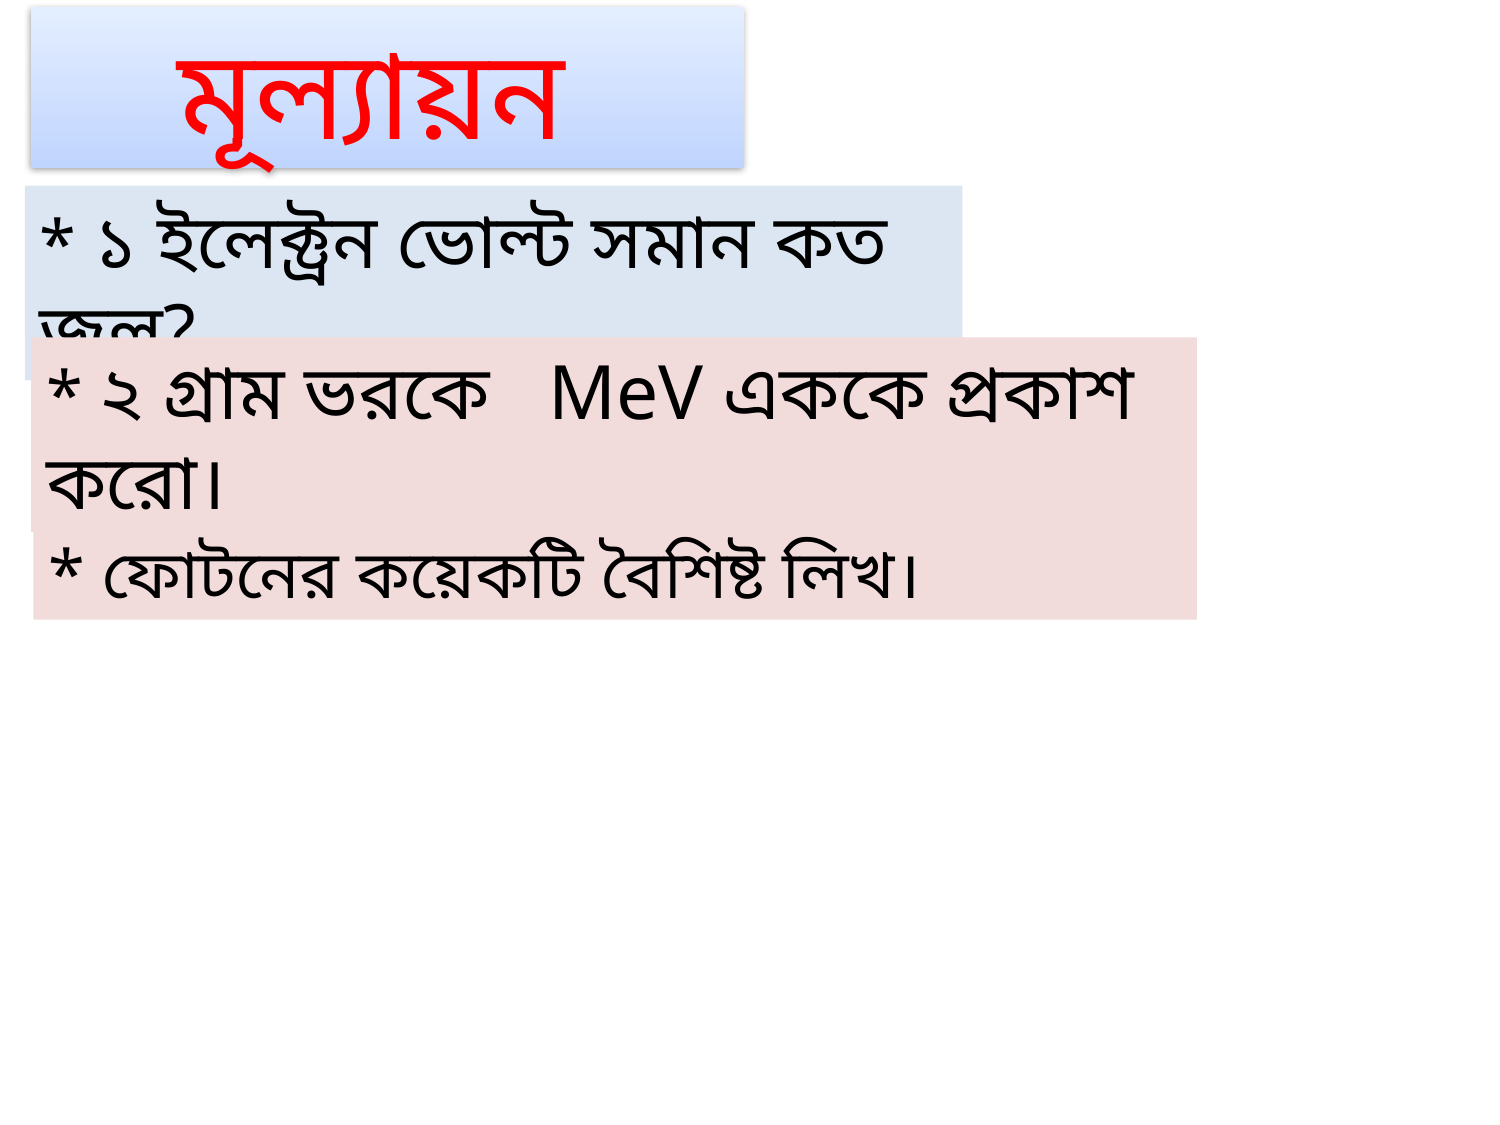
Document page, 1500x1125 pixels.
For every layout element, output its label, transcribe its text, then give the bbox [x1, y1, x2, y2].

text_box * ২ গ্রাম ভরকে MeV এককে প্রকাশ করো। [31, 337, 1197, 533]
text_box মূল্যায়ন [31, 7, 744, 168]
text_box * ১ ইলেক্ট্রন ভোল্ট সমান কত জুল? [24, 185, 963, 381]
text_box * ফোটনের কয়েকটি বৈশিষ্ট লিখ। [33, 524, 1197, 620]
